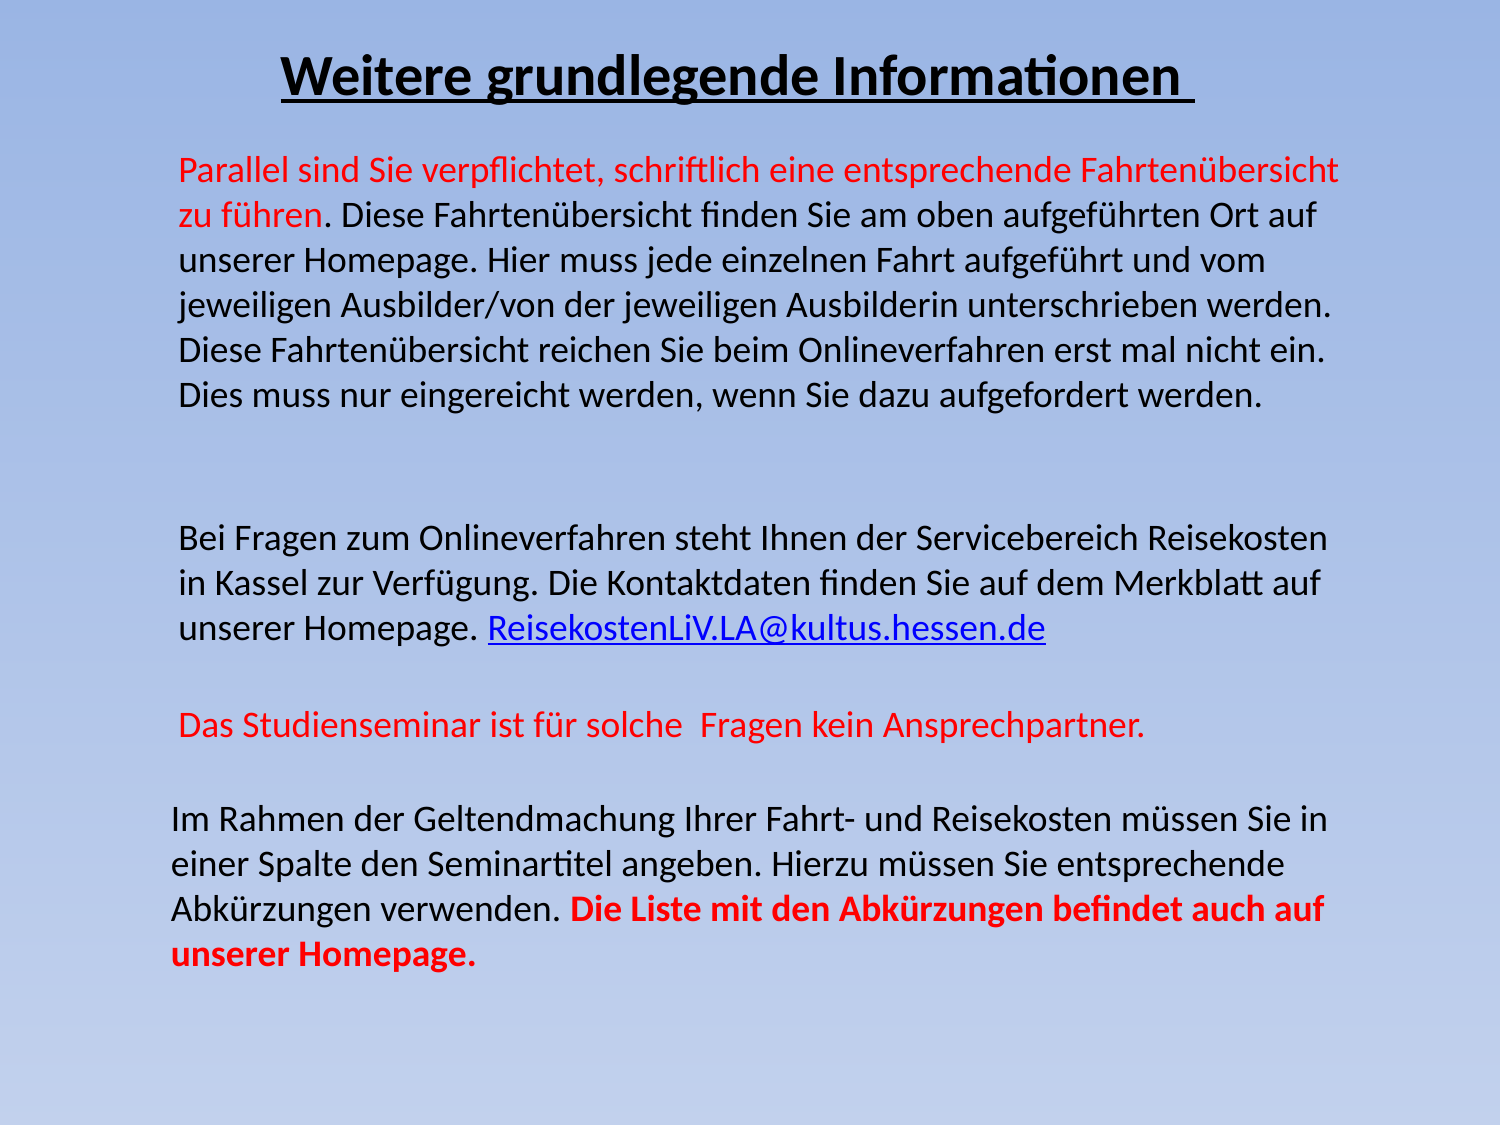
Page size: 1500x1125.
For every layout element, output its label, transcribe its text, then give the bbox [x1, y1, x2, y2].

text_box Bei Fragen zum Onlineverfahren steht Ihnen der Servicebereich Reisekosten in Kassel zur Verfügung. Die Kontaktdaten finden Sie auf dem Merkblatt auf unserer Homepage. ReisekostenLiV.LA@kultus.hessen.de Das Studienseminar ist für solche Fragen kein Ansprechpartner. [163, 505, 1381, 730]
text_box Im Rahmen der Geltendmachung Ihrer Fahrt- und Reisekosten müssen Sie in einer Spalte den Seminartitel angeben. Hierzu müssen Sie entsprechende Abkürzungen verwenden. Die Liste mit den Abkürzungen befindet auch auf unserer Homepage. [156, 786, 1373, 1012]
title Weitere grundlegende Informationen [100, 0, 1376, 173]
text_box Parallel sind Sie verpflichtet, schriftlich eine entsprechende Fahrtenübersicht zu führen. Diese Fahrtenübersicht finden Sie am oben aufgeführten Ort auf unserer Homepage. Hier muss jede einzelnen Fahrt aufgeführt und vom jeweiligen Ausbilder/von der jeweiligen Ausbilderin unterschrieben werden. Diese Fahrtenübersicht reichen Sie beim Onlineverfahren erst mal nicht ein. Dies muss nur eingereicht werden, wenn Sie dazu aufgefordert werden. [163, 137, 1381, 471]
